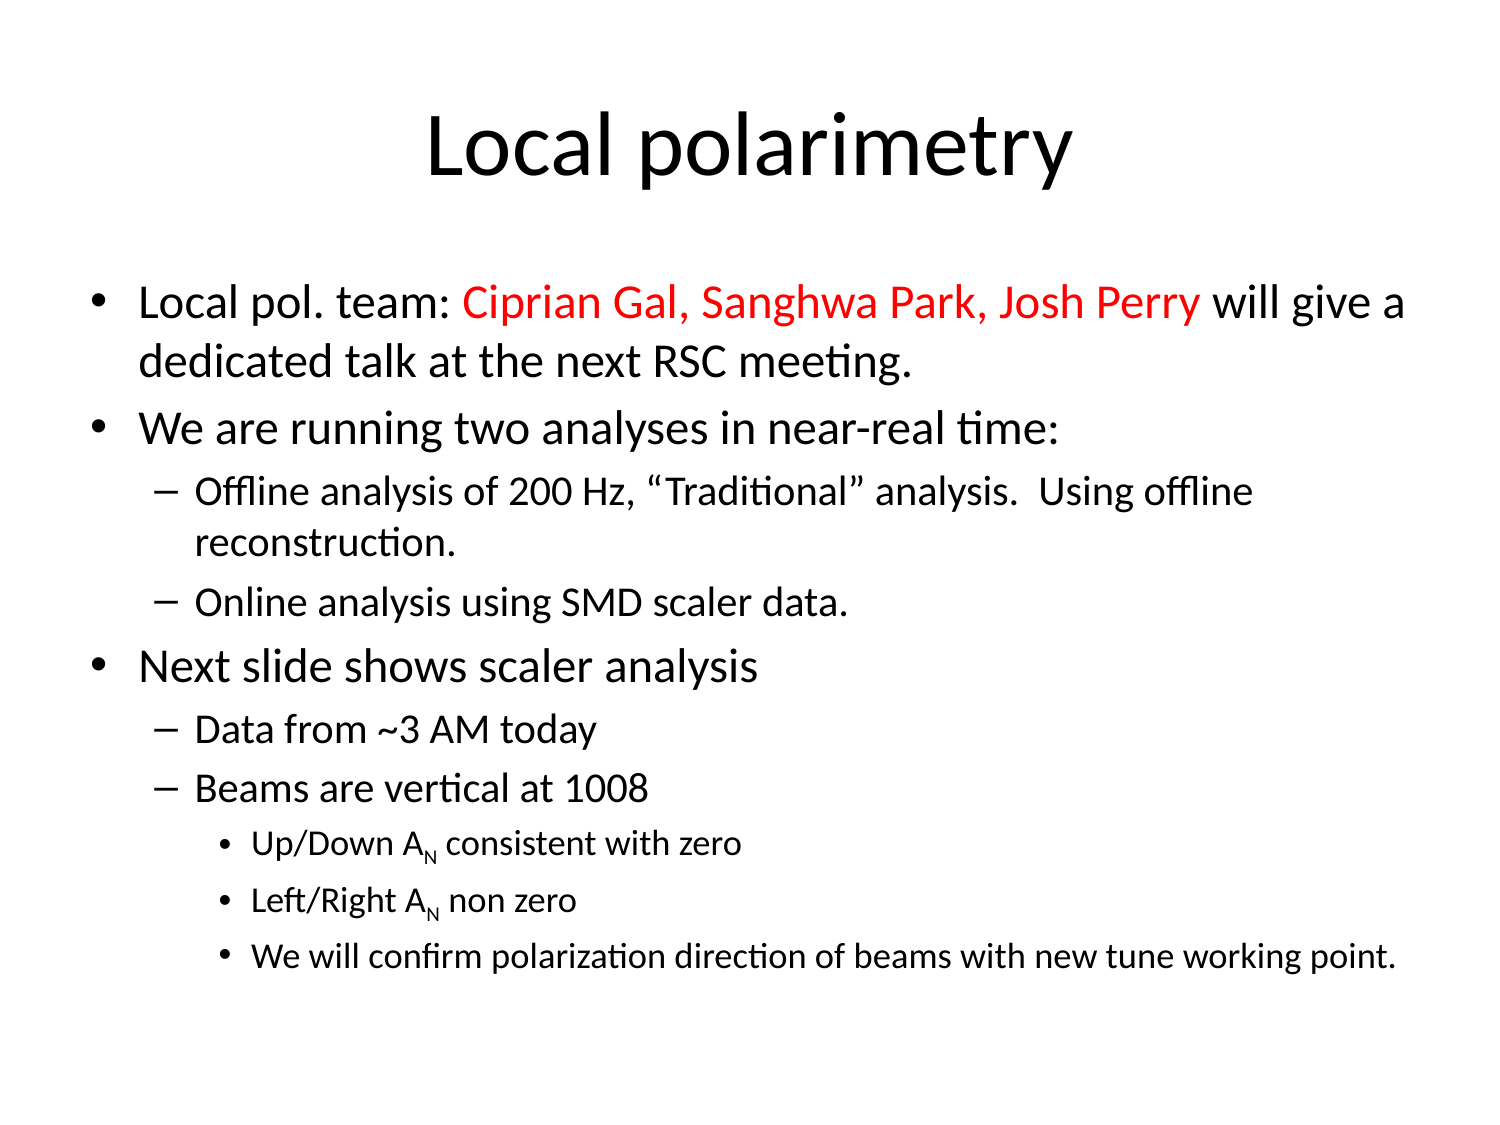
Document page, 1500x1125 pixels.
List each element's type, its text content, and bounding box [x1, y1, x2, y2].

list Local pol. team: Ciprian Gal, Sanghwa Park, Josh Perry will give a dedicated talk at the next RSC meeting. We are running two analyses in near-real time: Offline analysis of 200 Hz, “Traditional” analysis. Using offline reconstruction. Online analysis using SMD scaler data. Next slide shows scaler analysis Data from ~3 AM today Beams are vertical at 1008 Up/Down AN consistent with zero Left/Right AN non zero We will confirm polarization direction of beams with new tune working point. [75, 262, 1425, 1005]
title Local polarimetry [75, 45, 1425, 233]
